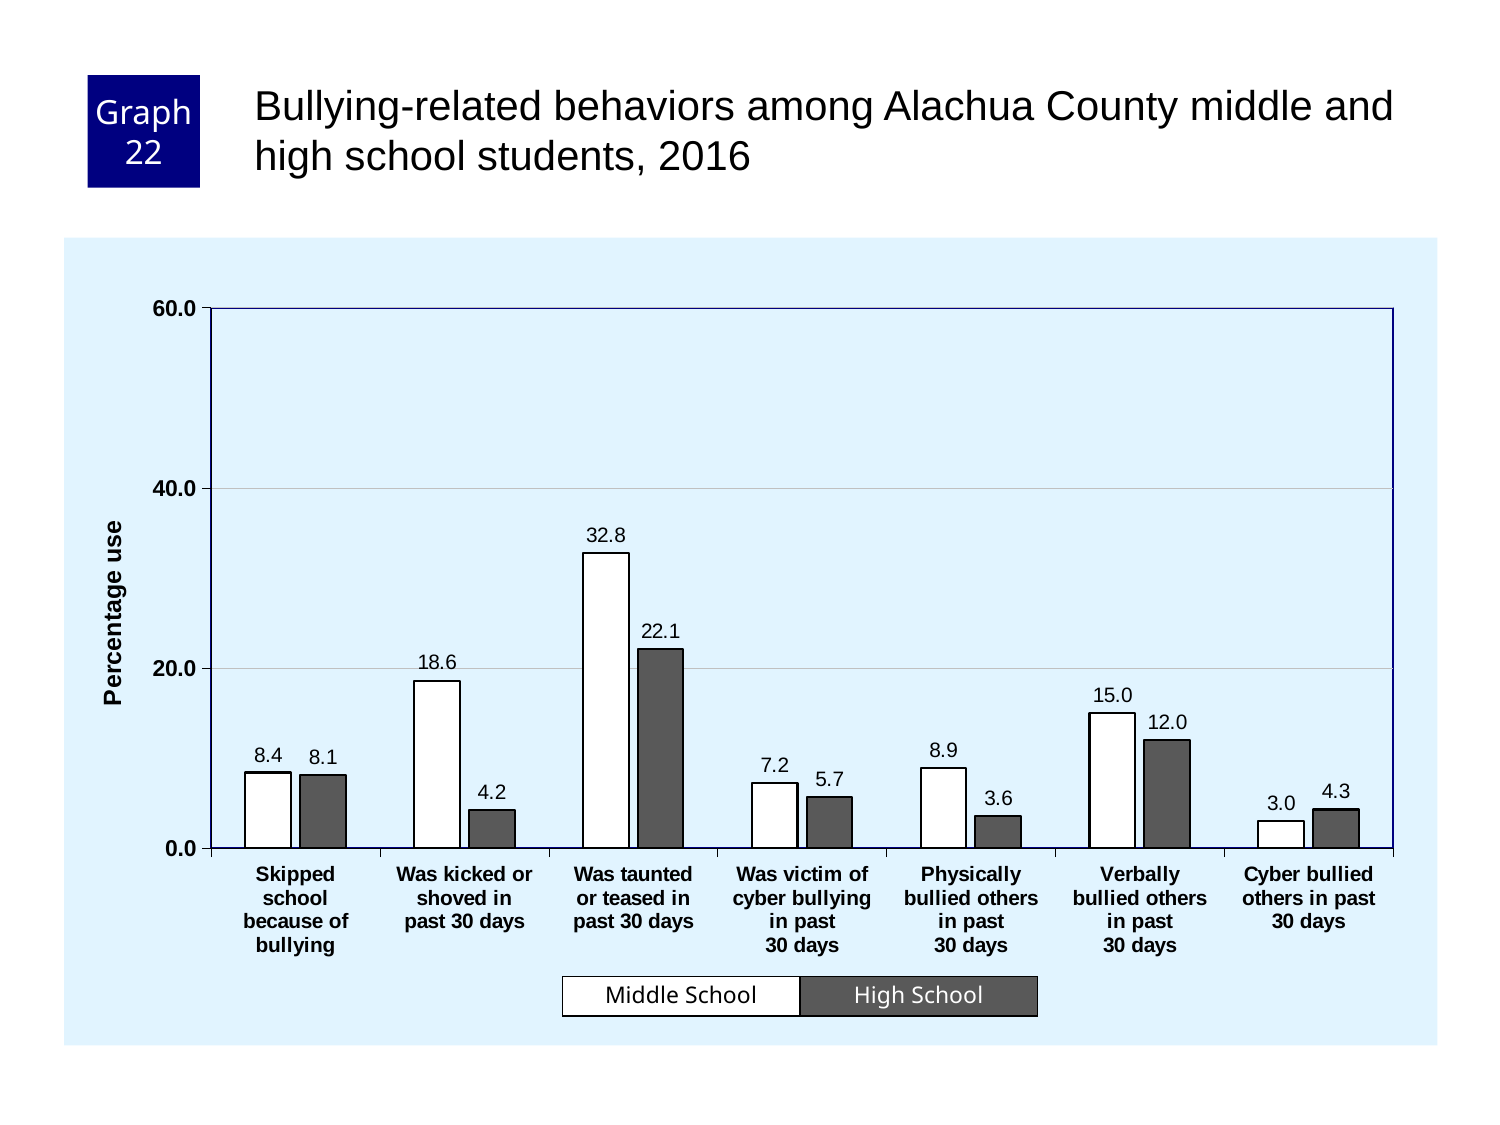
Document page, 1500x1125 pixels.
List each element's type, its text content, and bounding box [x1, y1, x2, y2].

text_box Bullying-related behaviors among Alachua County middle and high school students, 2016 [249, 75, 1438, 200]
chart [63, 237, 1438, 1046]
text_box Graph 22 [87, 75, 200, 188]
